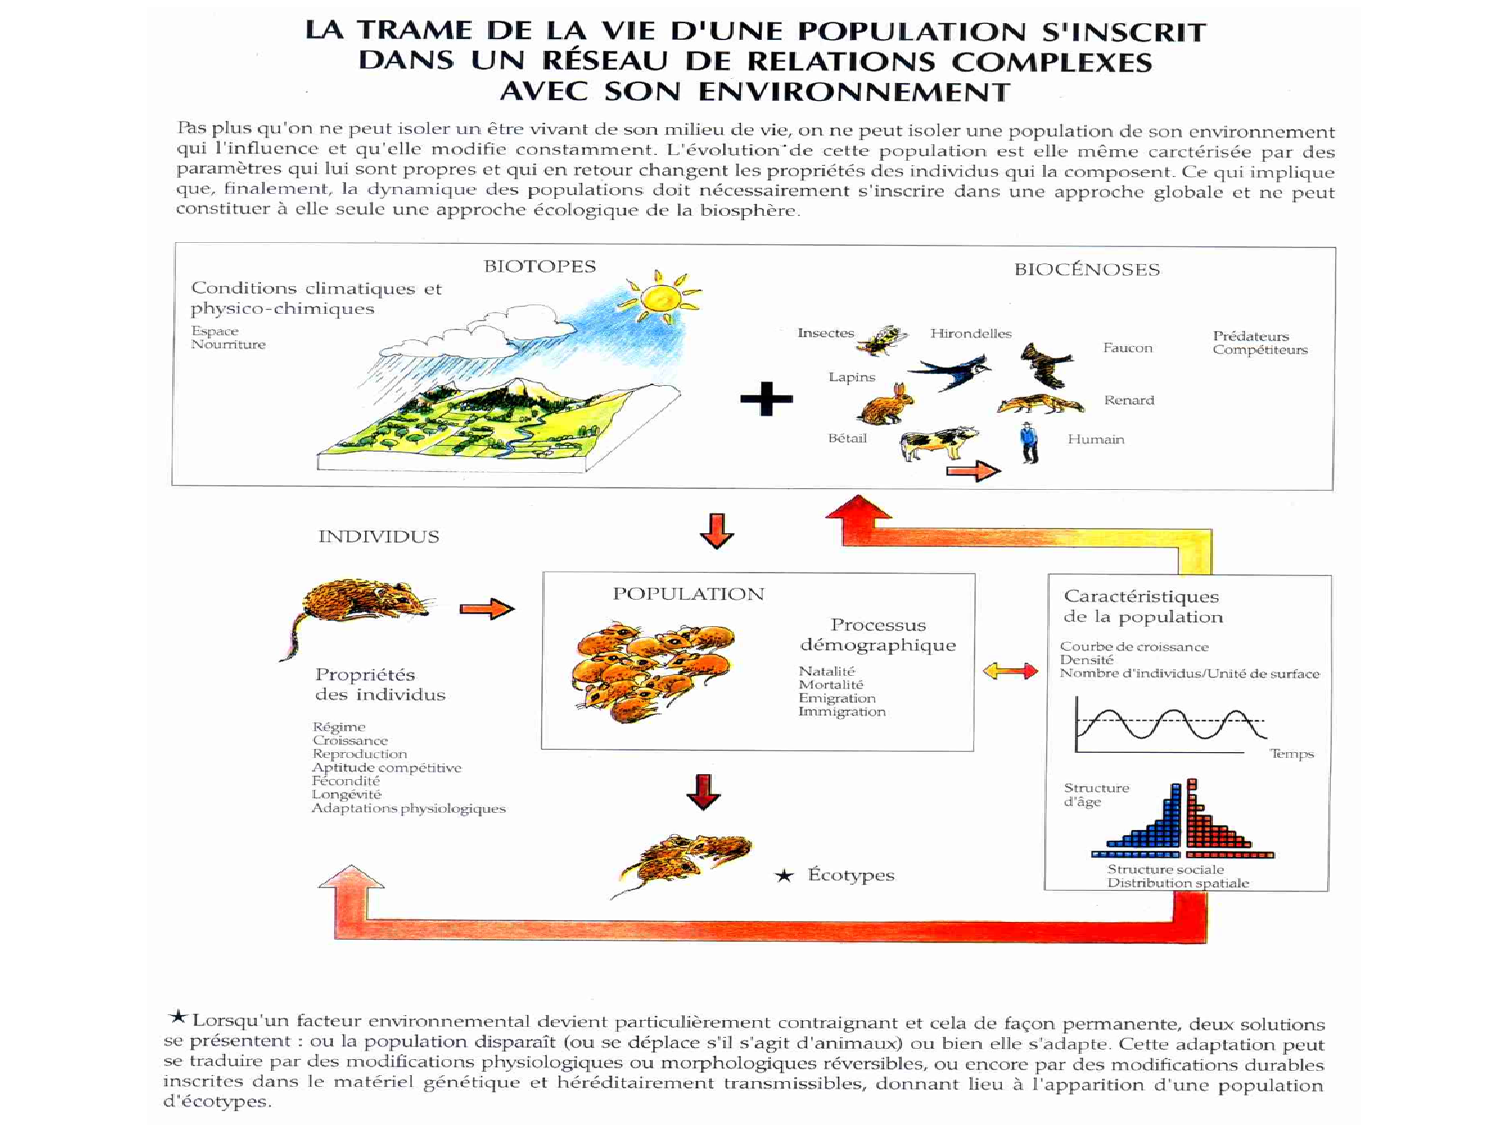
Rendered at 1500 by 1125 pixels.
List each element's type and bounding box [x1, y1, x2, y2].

picture [147, 6, 1361, 1125]
